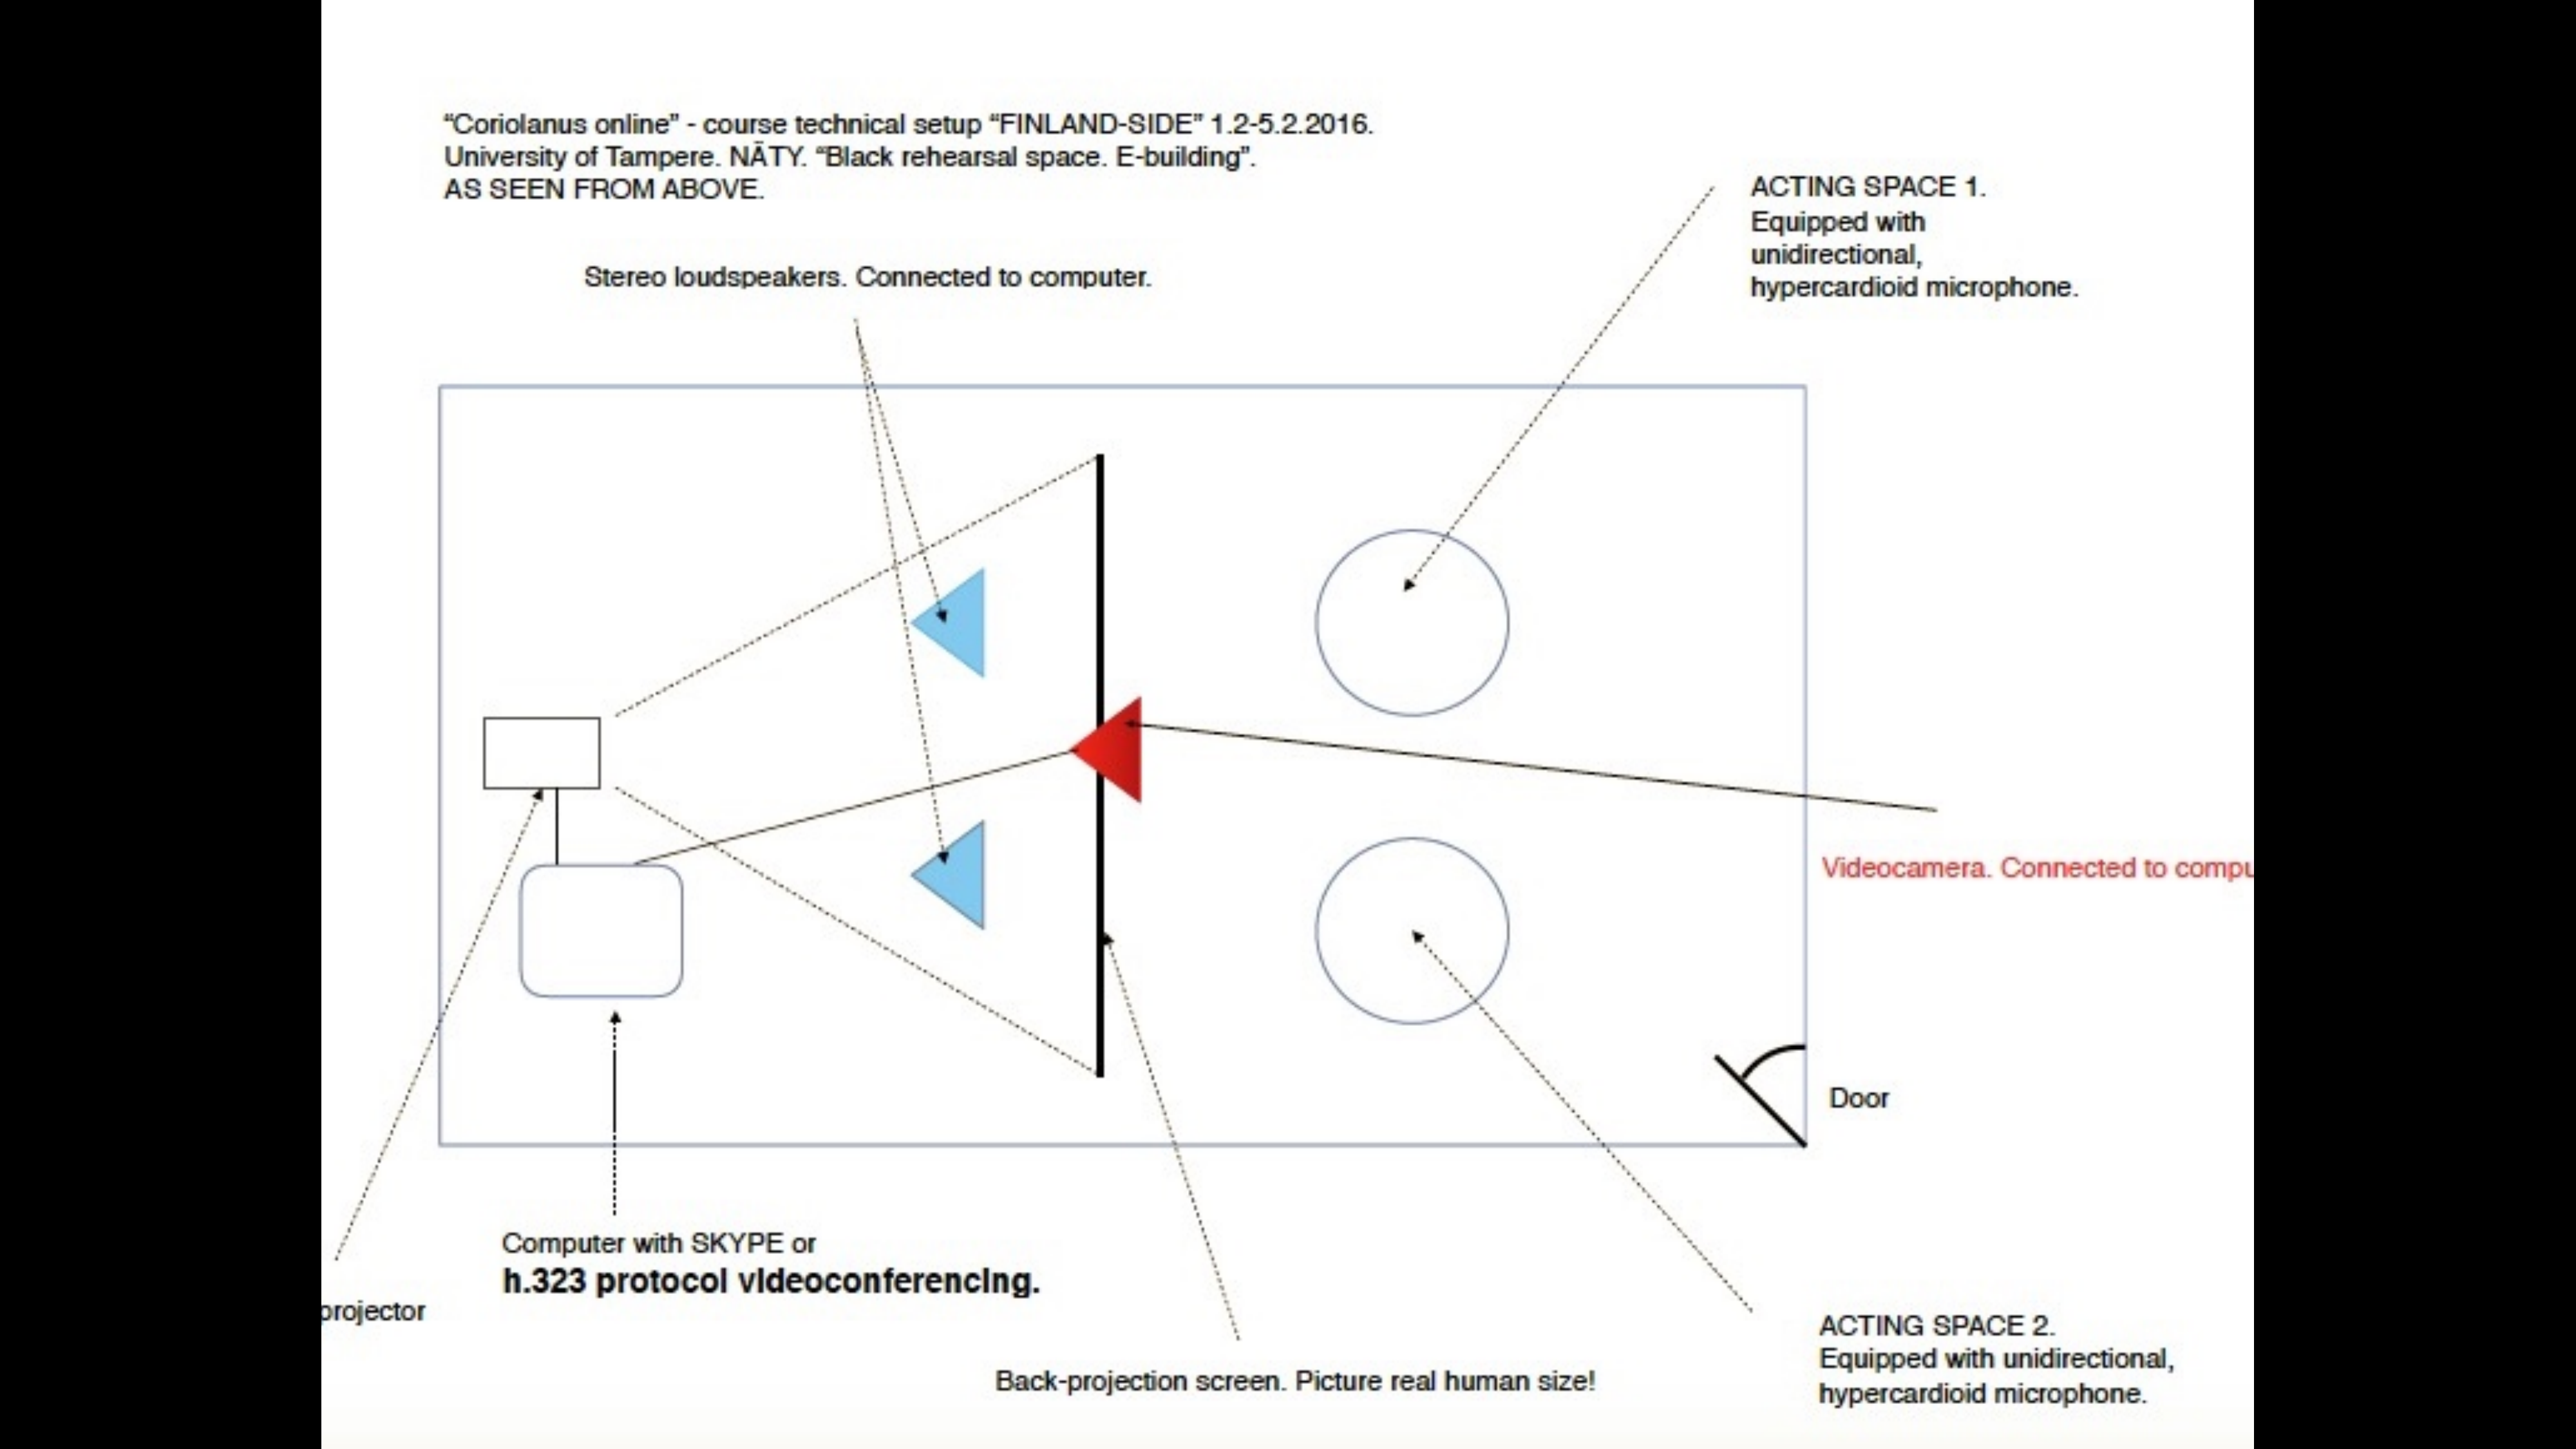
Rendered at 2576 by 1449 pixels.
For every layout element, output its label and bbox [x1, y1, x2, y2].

picture [321, 0, 2255, 1449]
